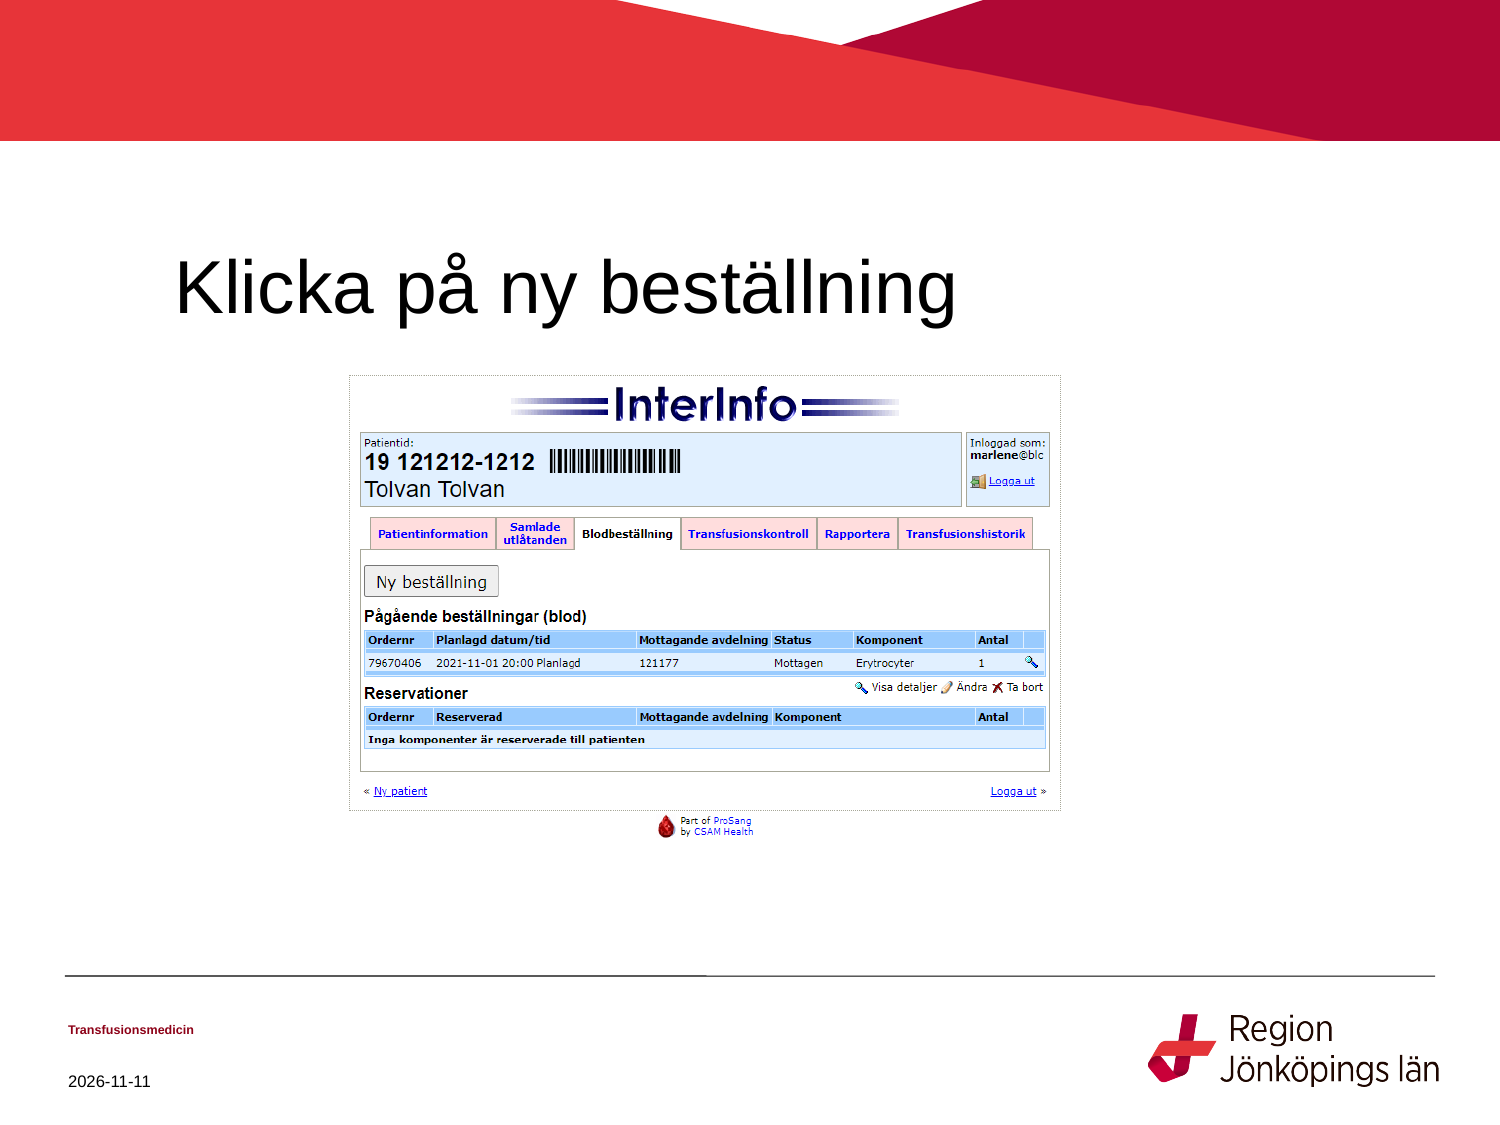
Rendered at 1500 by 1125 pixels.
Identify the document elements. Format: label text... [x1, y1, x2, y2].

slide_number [53, 1062, 171, 1099]
picture [0, 0, 1500, 141]
title Klicka på ny beställning [159, 231, 1353, 338]
footer Transfusionsmedicin [53, 1014, 904, 1049]
picture [348, 373, 1062, 855]
picture [1148, 1009, 1440, 1090]
